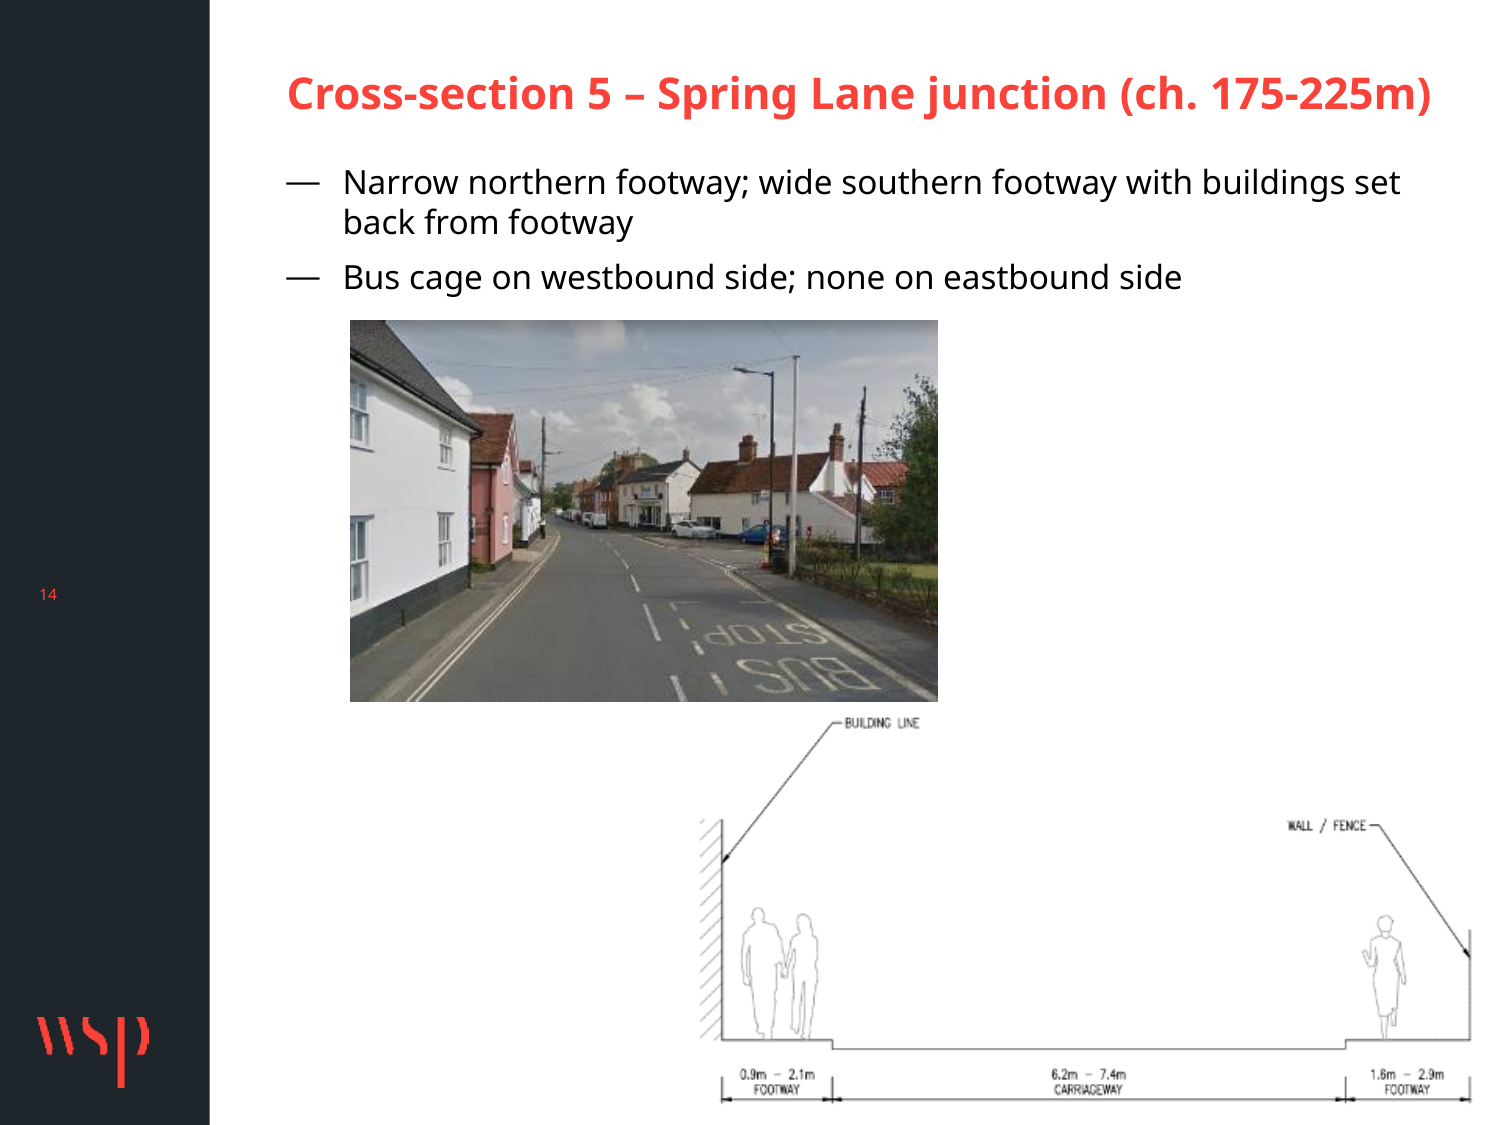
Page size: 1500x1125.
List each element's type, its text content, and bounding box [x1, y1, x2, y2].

picture [37, 1017, 149, 1088]
list Narrow northern footway; wide southern footway with buildings set back from footway Bus cage on westbound side; none on eastbound side [271, 153, 1429, 753]
picture [350, 320, 1500, 1125]
title Cross-section 5 – Spring Lane junction (ch. 175-225m) [271, 64, 1479, 138]
